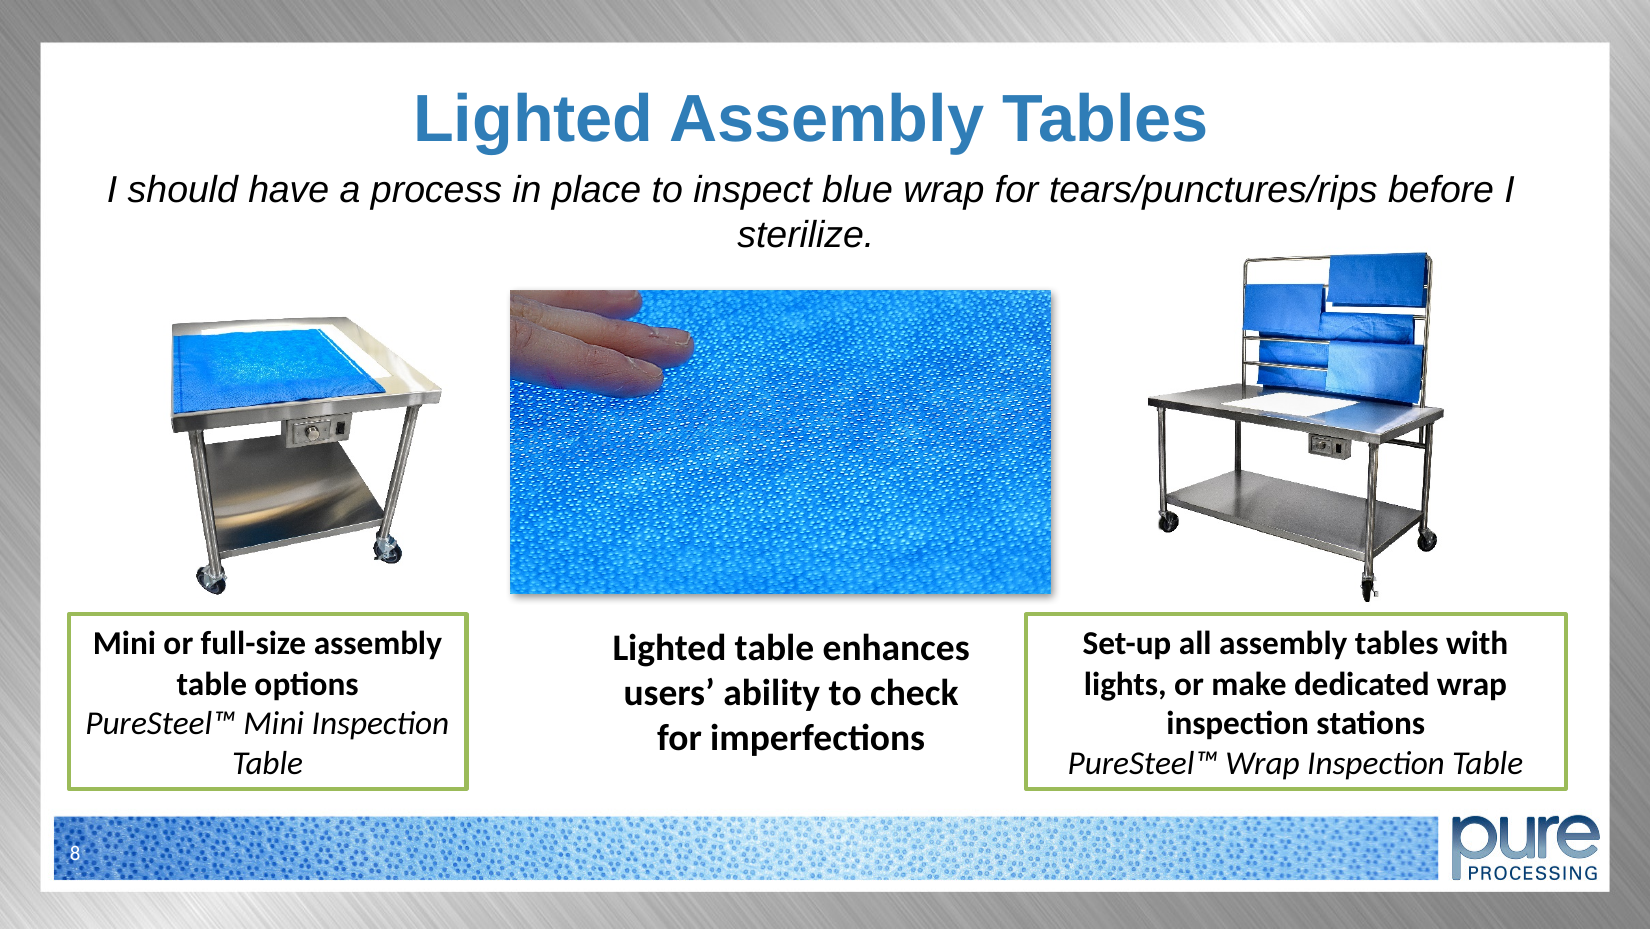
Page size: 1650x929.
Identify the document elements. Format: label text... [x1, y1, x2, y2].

text_box Lighted table enhances users’ ability to check for imperfections [592, 615, 991, 766]
title Lighted Assembly Tables [68, 37, 1554, 157]
slide_number 8 [54, 827, 124, 877]
text_box Mini or full-size assembly table options PureSteel™ Mini Inspection Table [67, 612, 469, 791]
list I should have a process in place to inspect blue wrap for tears/punctures/rips before I sterilize. [68, 157, 1554, 771]
picture [0, 0, 1650, 929]
text_box Set-up all assembly tables with lights, or make dedicated wrap inspection stations PureSteel™ Wrap Inspection Table [1024, 612, 1568, 791]
